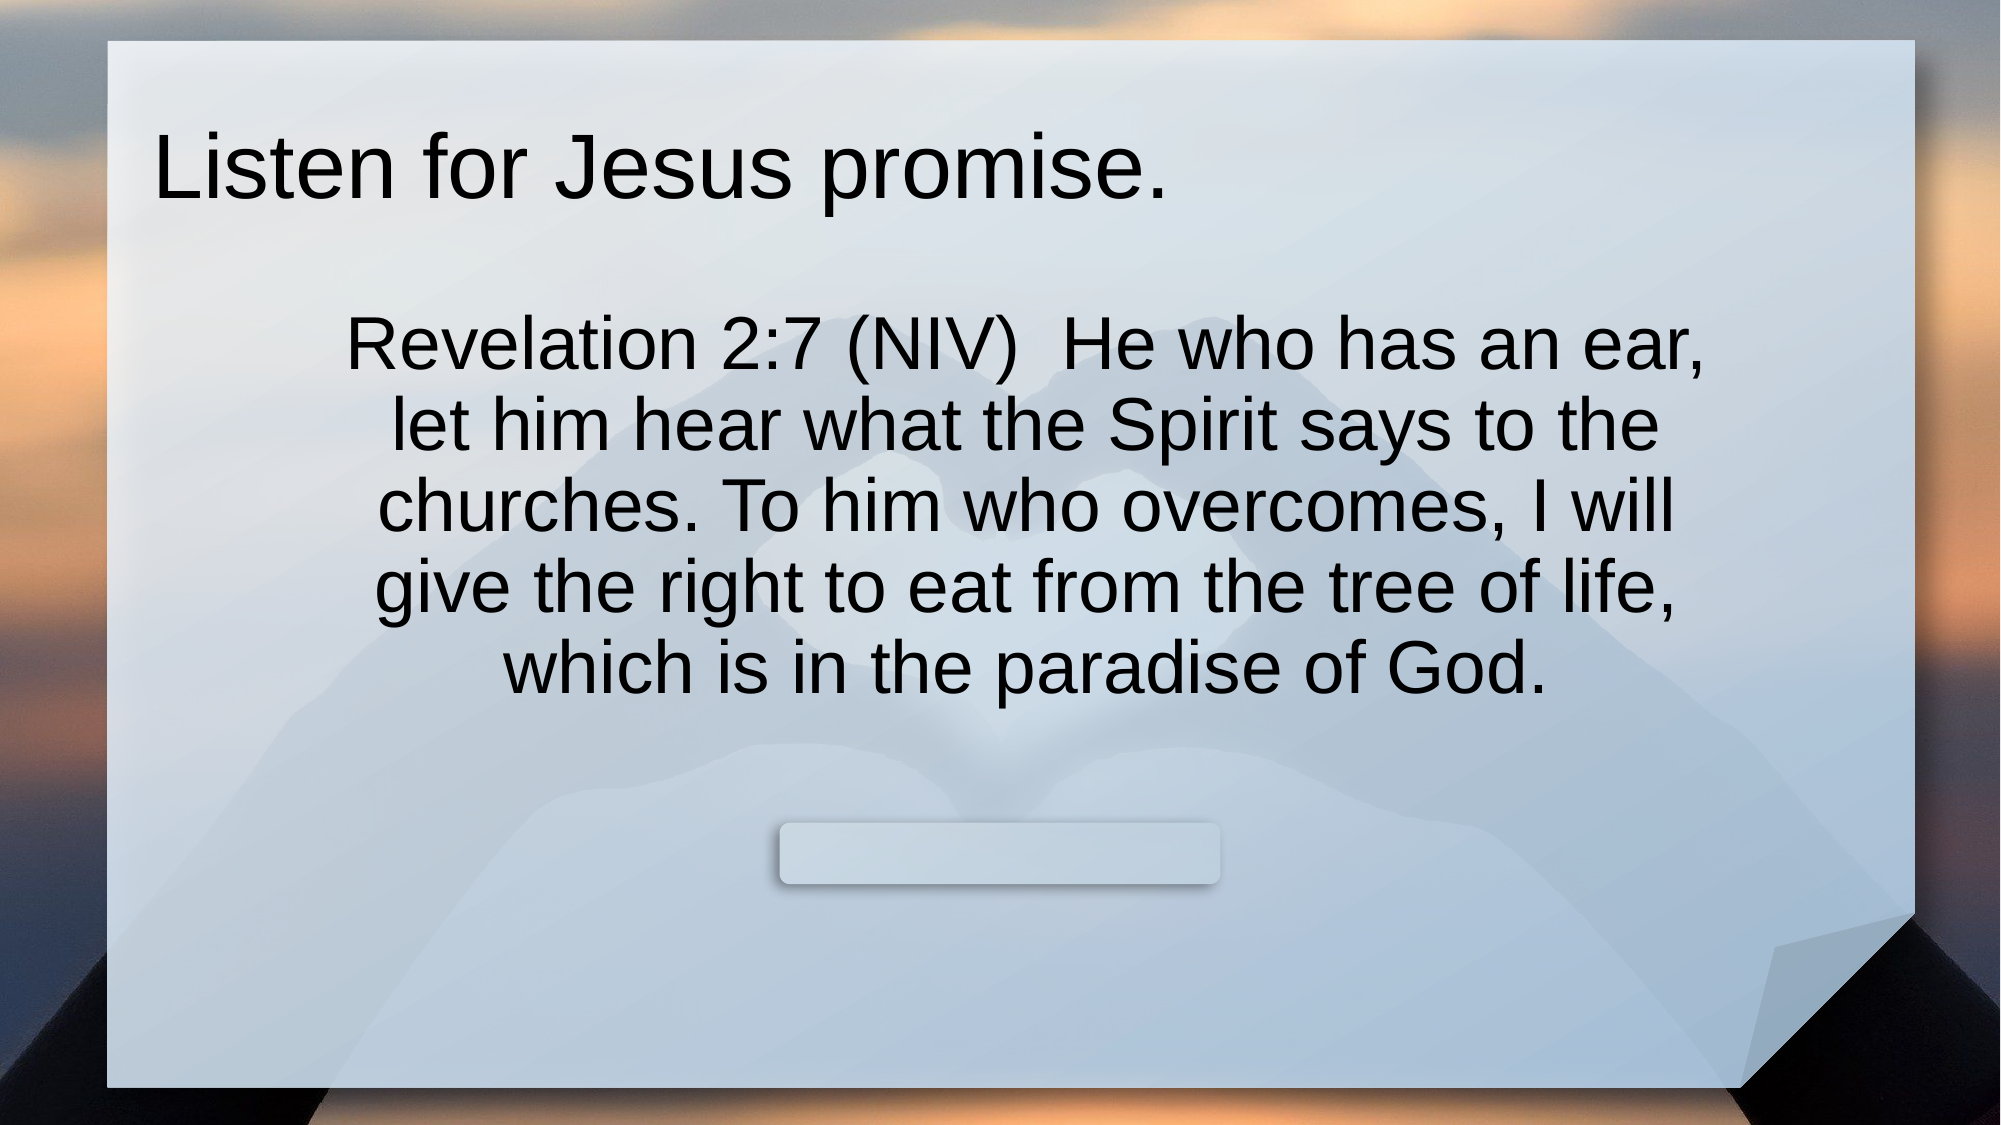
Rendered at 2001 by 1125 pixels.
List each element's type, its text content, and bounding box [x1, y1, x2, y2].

title Listen for Jesus promise. [137, 59, 1863, 278]
picture [0, 0, 2001, 1125]
list Revelation 2:7 (NIV) He who has an ear, let him hear what the Spirit says to the churches. To him who overcomes, I will give the right to eat from the tree of life, which is in the paradise of God. [293, 297, 1760, 1012]
